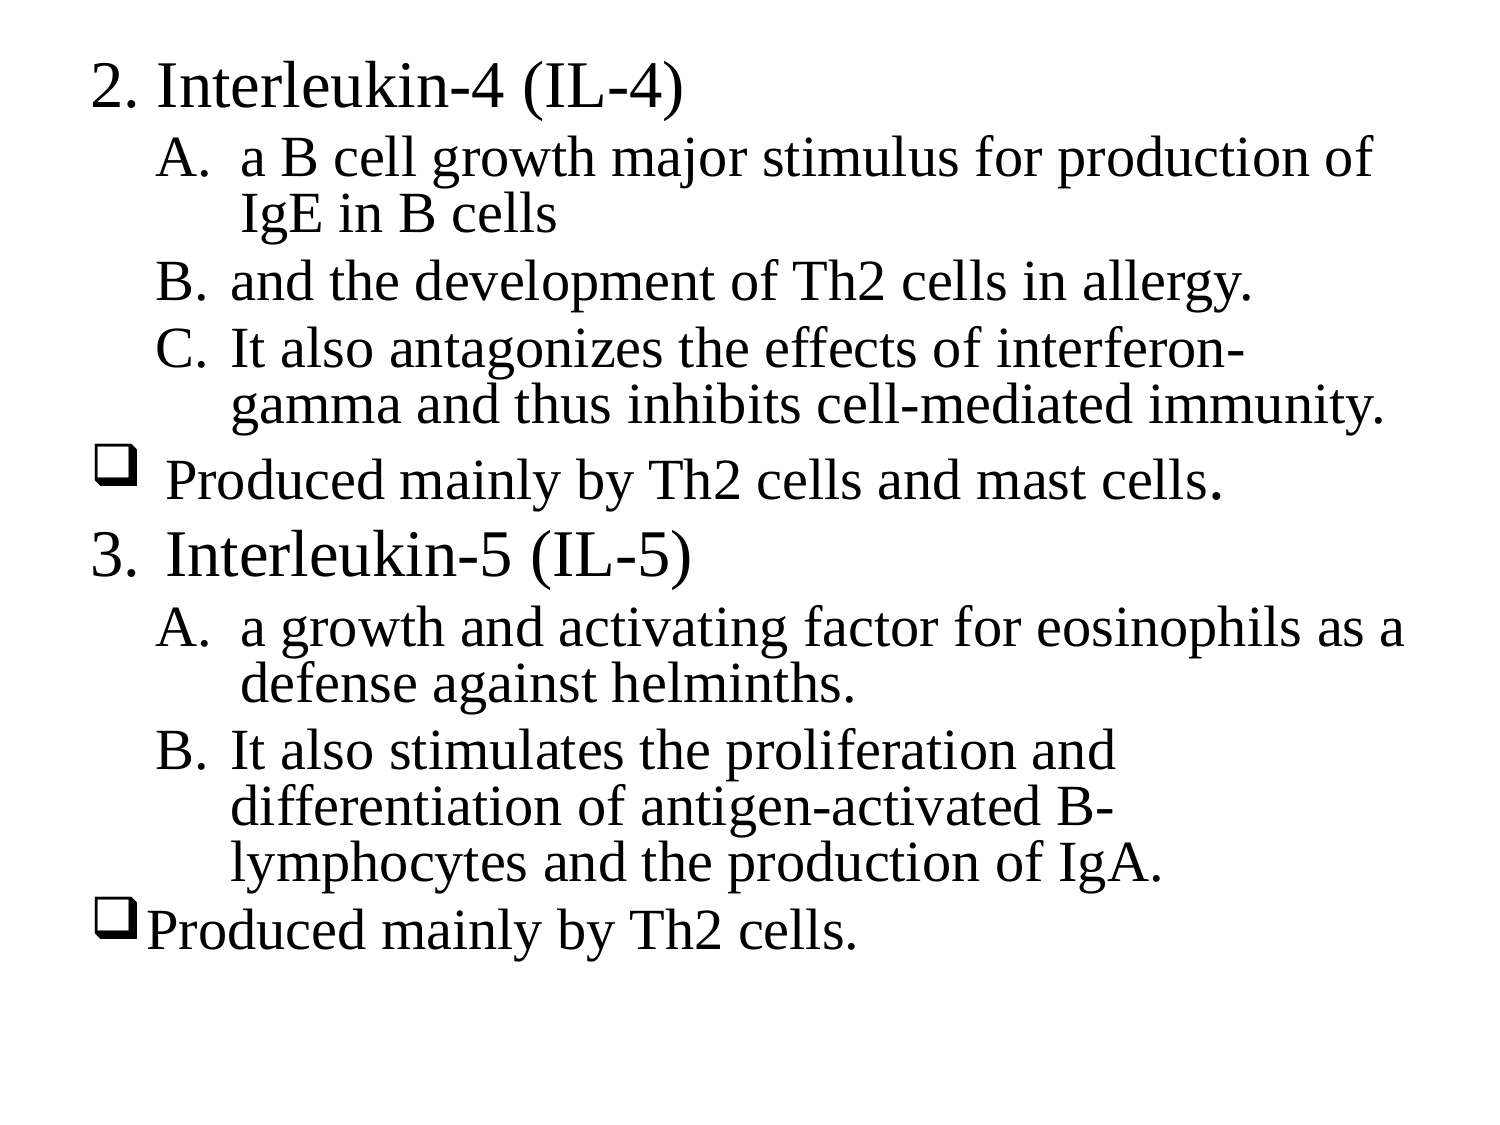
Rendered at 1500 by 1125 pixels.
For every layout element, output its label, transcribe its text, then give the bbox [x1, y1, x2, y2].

list 2. Interleukin-4 (IL-4) a B cell growth major stimulus for production of IgE in B cells and the development of Th2 cells in allergy. It also antagonizes the effects of interferon-gamma and thus inhibits cell-mediated immunity. Produced mainly by Th2 cells and mast cells. Interleukin-5 (IL-5) a growth and activating factor for eosinophils as a defense against helminths. It also stimulates the proliferation and differentiation of antigen-activated B-lymphocytes and the production of IgA. Produced mainly by Th2 cells. [75, 48, 1425, 1077]
